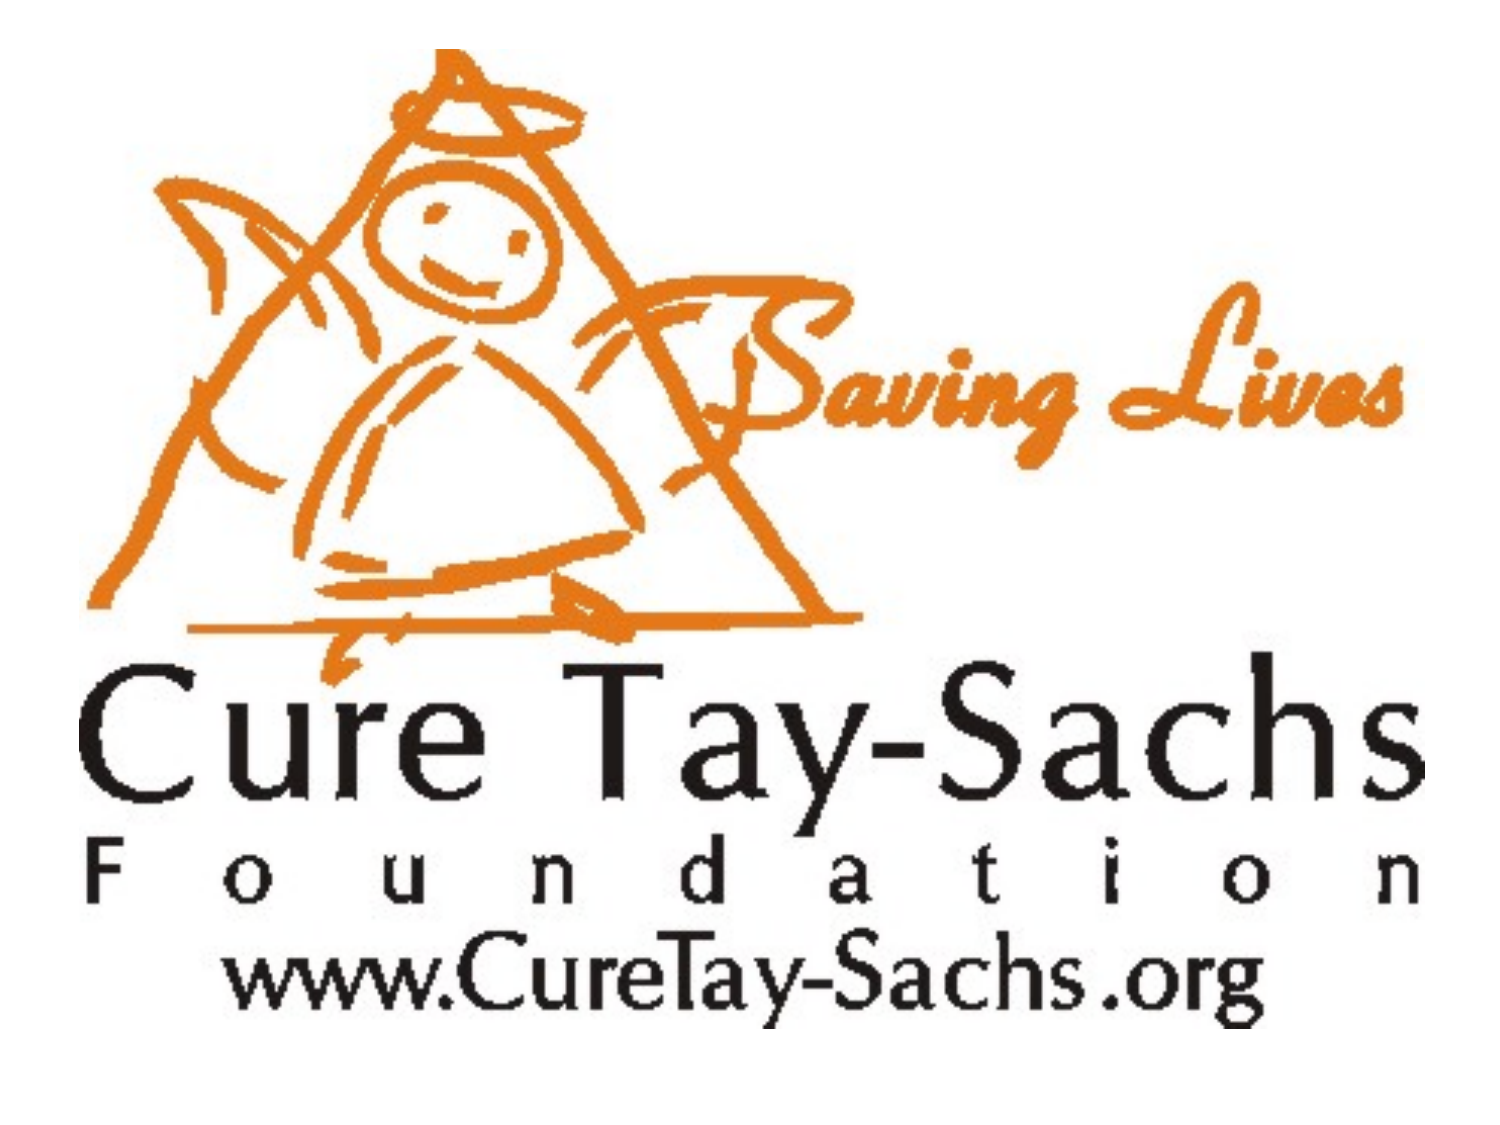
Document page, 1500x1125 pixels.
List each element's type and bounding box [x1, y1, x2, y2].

picture [79, 49, 1426, 1029]
